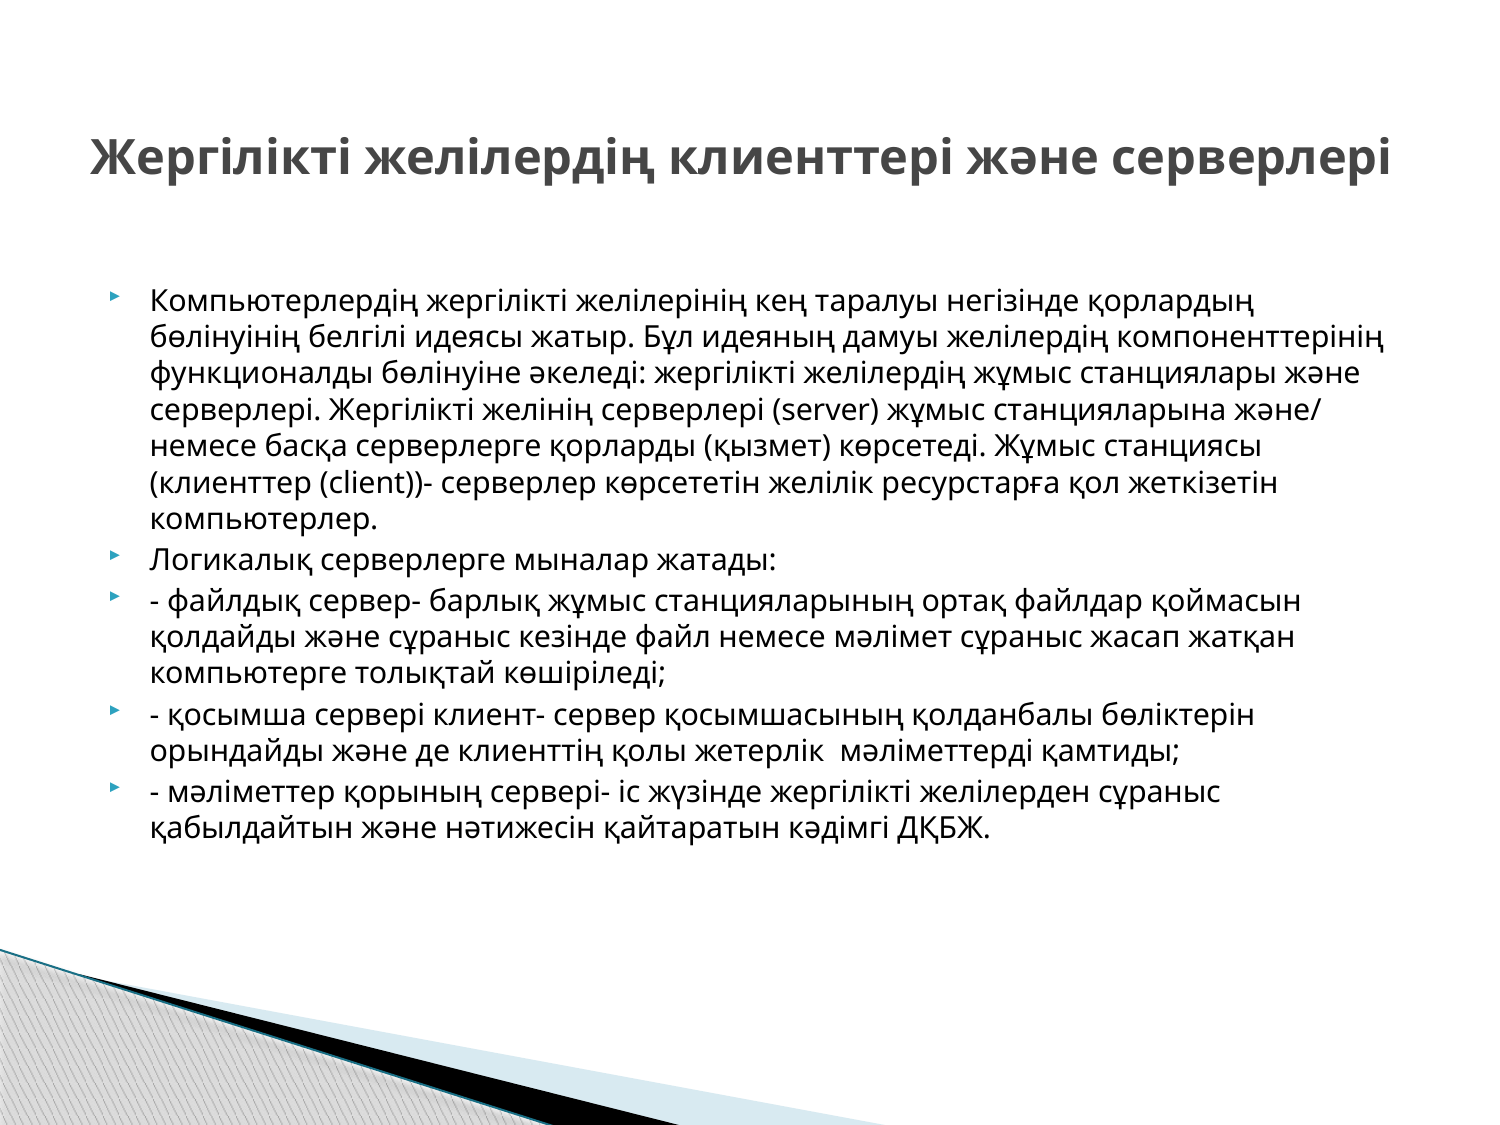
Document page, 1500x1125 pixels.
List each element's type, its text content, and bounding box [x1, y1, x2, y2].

list Компьютерлердің жергілікті желілерінің кең таралуы негізінде қорлардың бөлiнуiнiң белгiлi идеясы жатыр. Бұл идеяның дамуы желілердің компоненттерінің функционалды бөлінуіне әкеледі: жергілікті желілердің жұмыс станциялары және серверлері. Жергілікті желінің серверлері (server) жұмыс станцияларына және/ немесе басқа серверлерге қорларды (қызмет) көрсетеді. Жұмыс станциясы (клиeнттер (client))- серверлер көрсететін желілік ресурстарға қол жеткізетін компьютерлер. Логикалық серверлерге мыналар жатады: - файлдық сервер- барлық жұмыс станцияларының ортақ файлдар қоймасын қолдайды және сұраныс кезінде файл немесе мәлімет сұраныс жасап жатқан компьютерге толықтай көшіріледі; - қосымша сервері клиент- сервер қосымшасының қолданбалы бөліктерін орындайды және де клиенттің қолы жетерлік мәліметтерді қамтиды; - мәліметтер қорының сервері- іс жүзінде жергілікті желілерден сұраныс қабылдайтын және нәтижесін қайтаратын кәдімгі ДҚБЖ. [75, 273, 1426, 858]
title Жергілікті желілердің клиенттері және серверлері [75, 90, 1426, 220]
